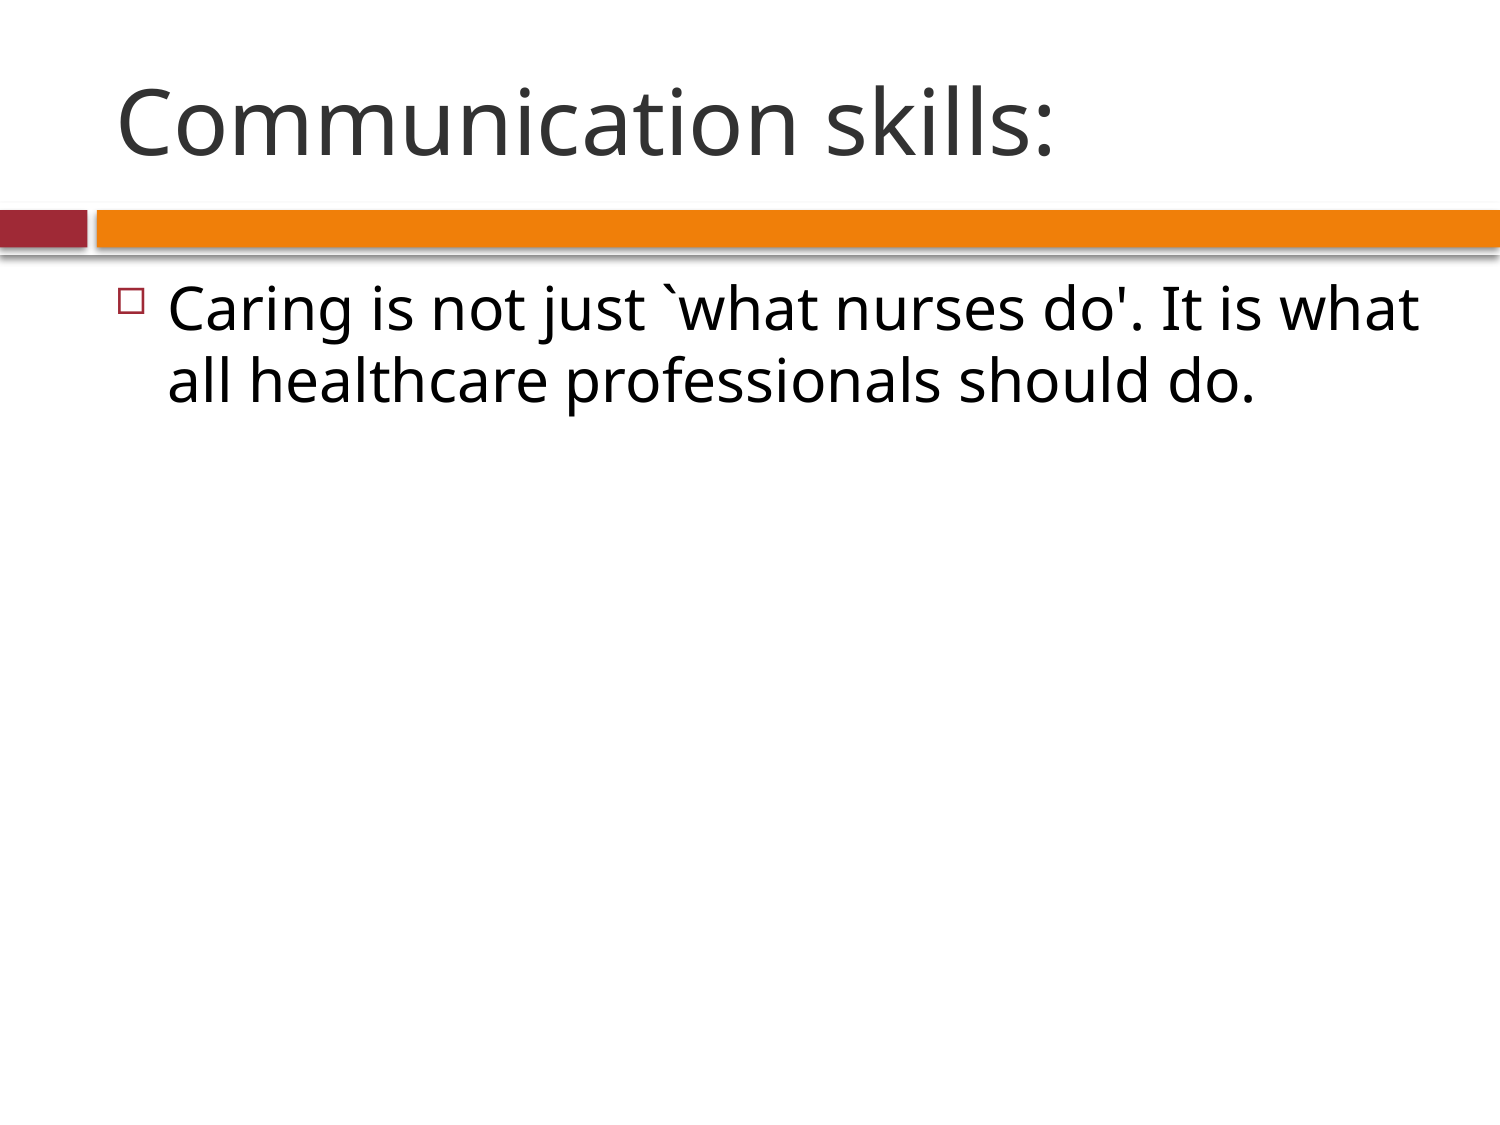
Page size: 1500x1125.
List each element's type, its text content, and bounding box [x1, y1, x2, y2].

list Caring is not just `what nurses do'. It is what all healthcare professionals should do. [100, 262, 1438, 1000]
title Communication skills: [100, 37, 1438, 200]
